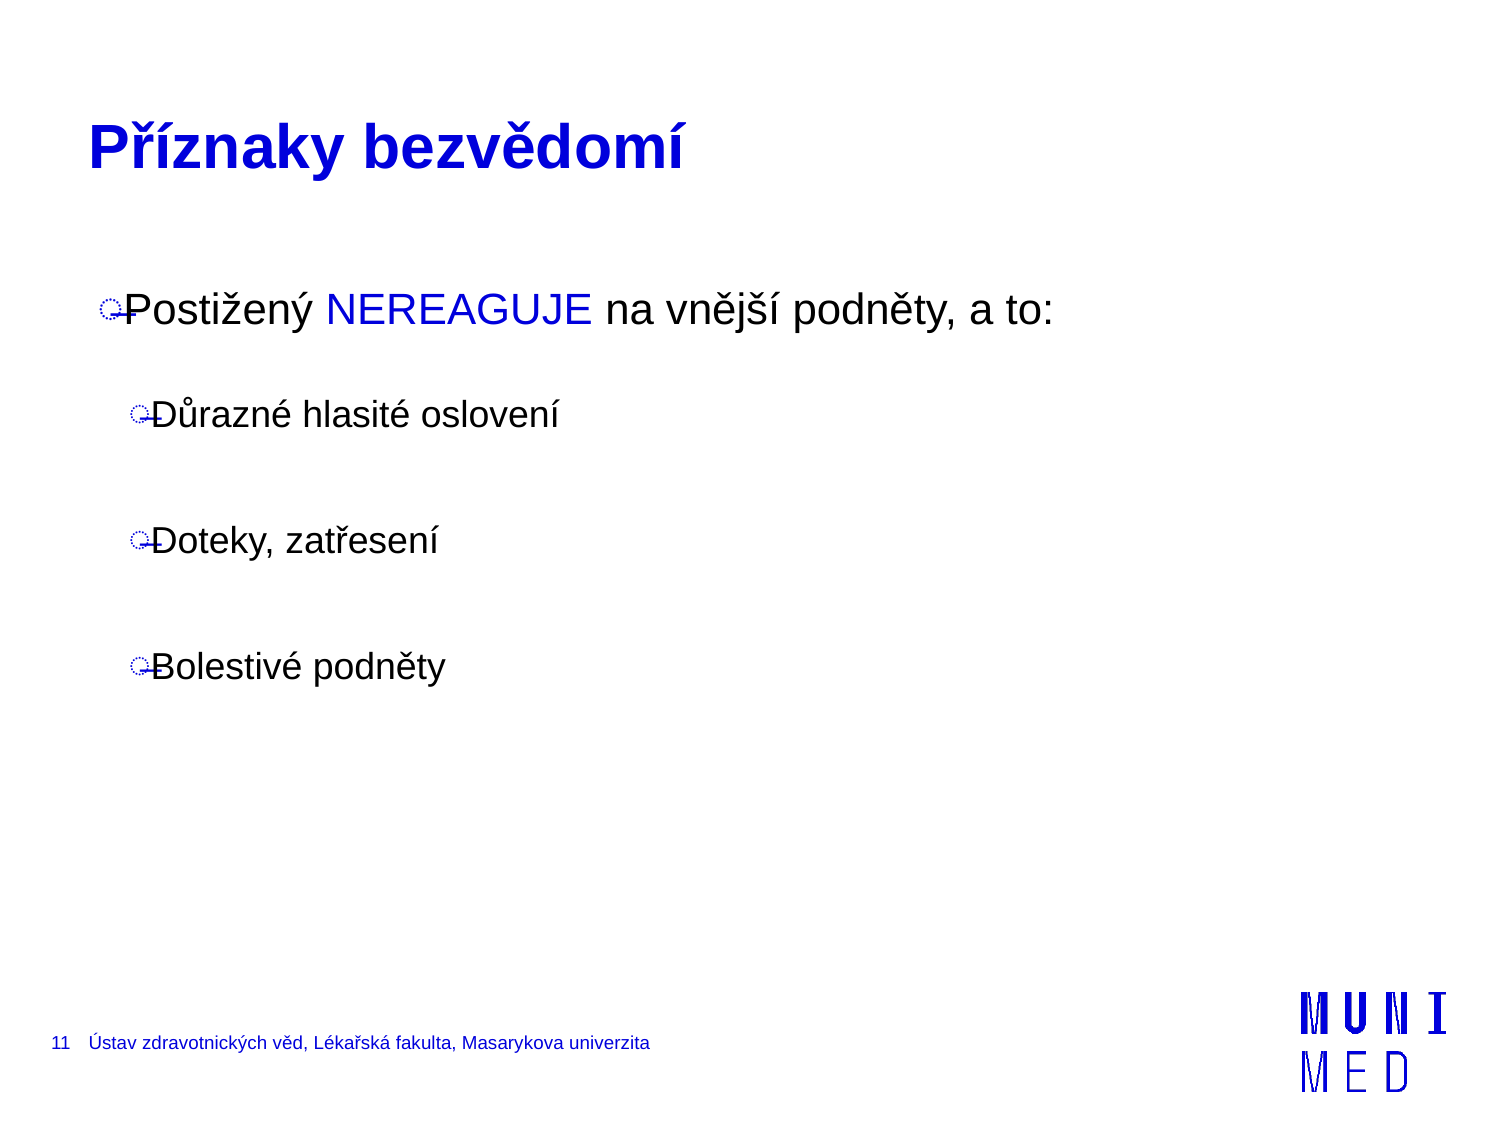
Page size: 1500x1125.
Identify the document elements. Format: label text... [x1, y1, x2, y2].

slide_number 11 [50, 1021, 82, 1063]
title Příznaky bezvědomí [88, 118, 1412, 193]
footer Ústav zdravotnických věd, Lékařská fakulta, Masarykova univerzita [88, 1021, 1063, 1063]
list Postižený NEREAGUJE na vnější podněty, a to: Důrazné hlasité oslovení Doteky, zatřesení Bolestivé podněty [88, 277, 1412, 957]
picture [1301, 992, 1446, 1092]
